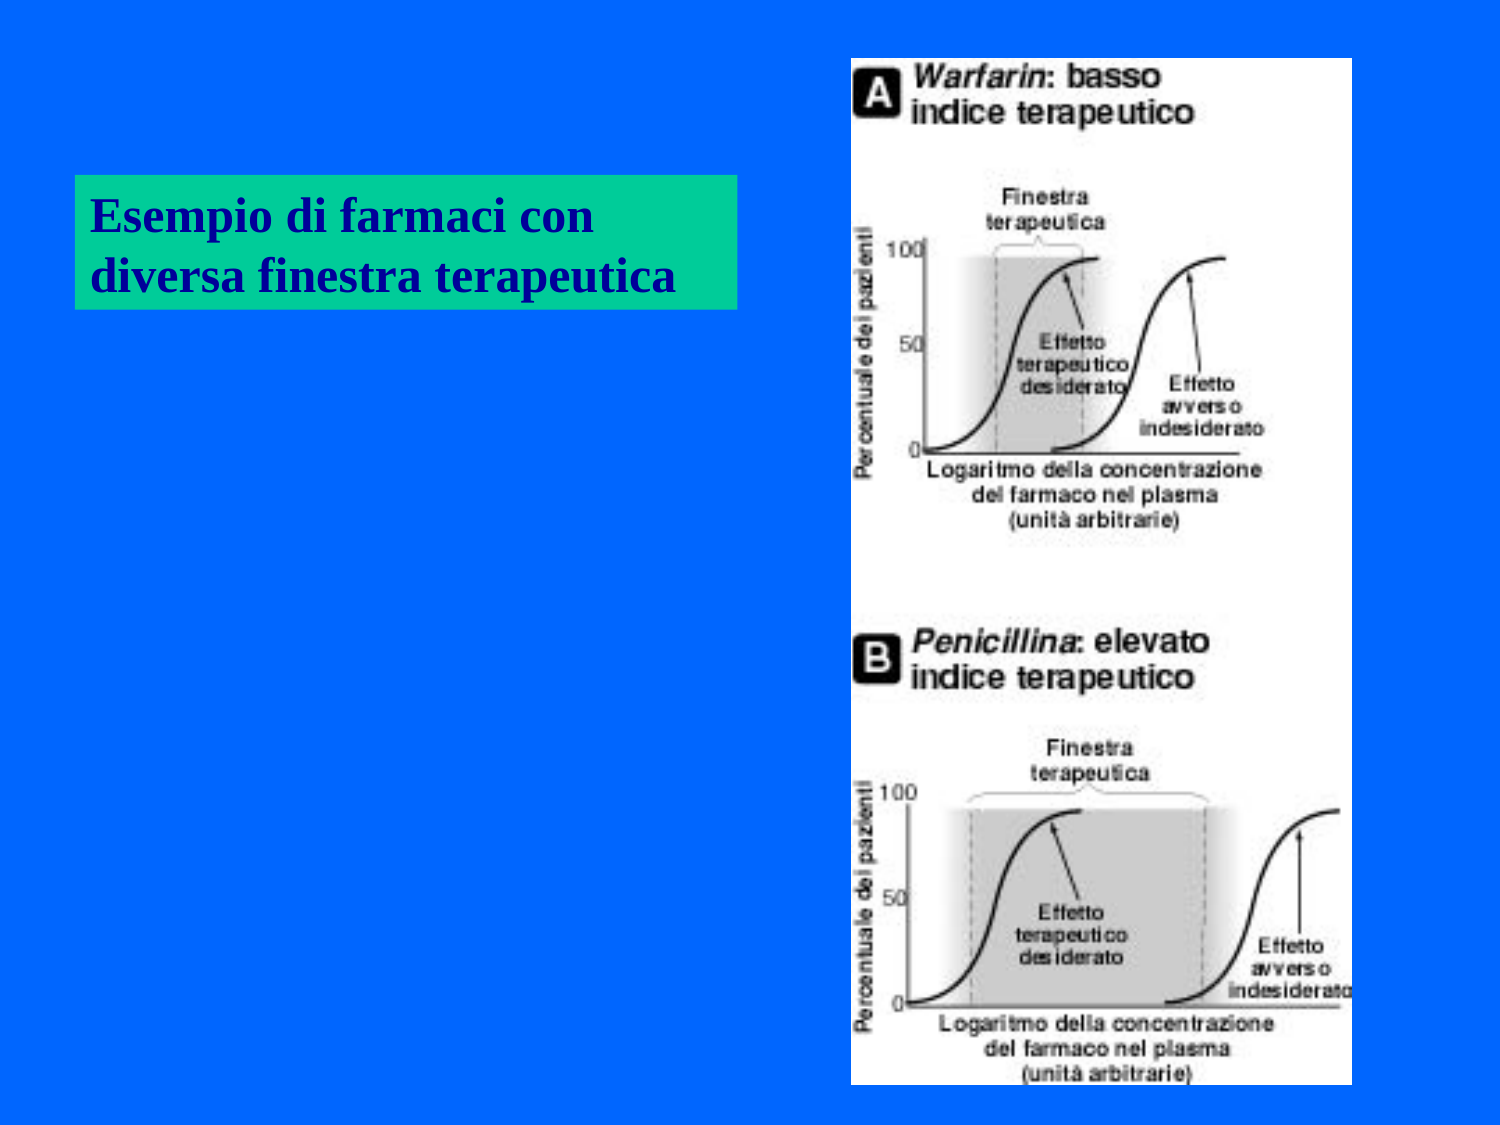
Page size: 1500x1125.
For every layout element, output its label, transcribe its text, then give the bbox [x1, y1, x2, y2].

text_box Esempio di farmaci con diversa finestra terapeutica [74, 174, 738, 310]
picture [850, 57, 1352, 1085]
